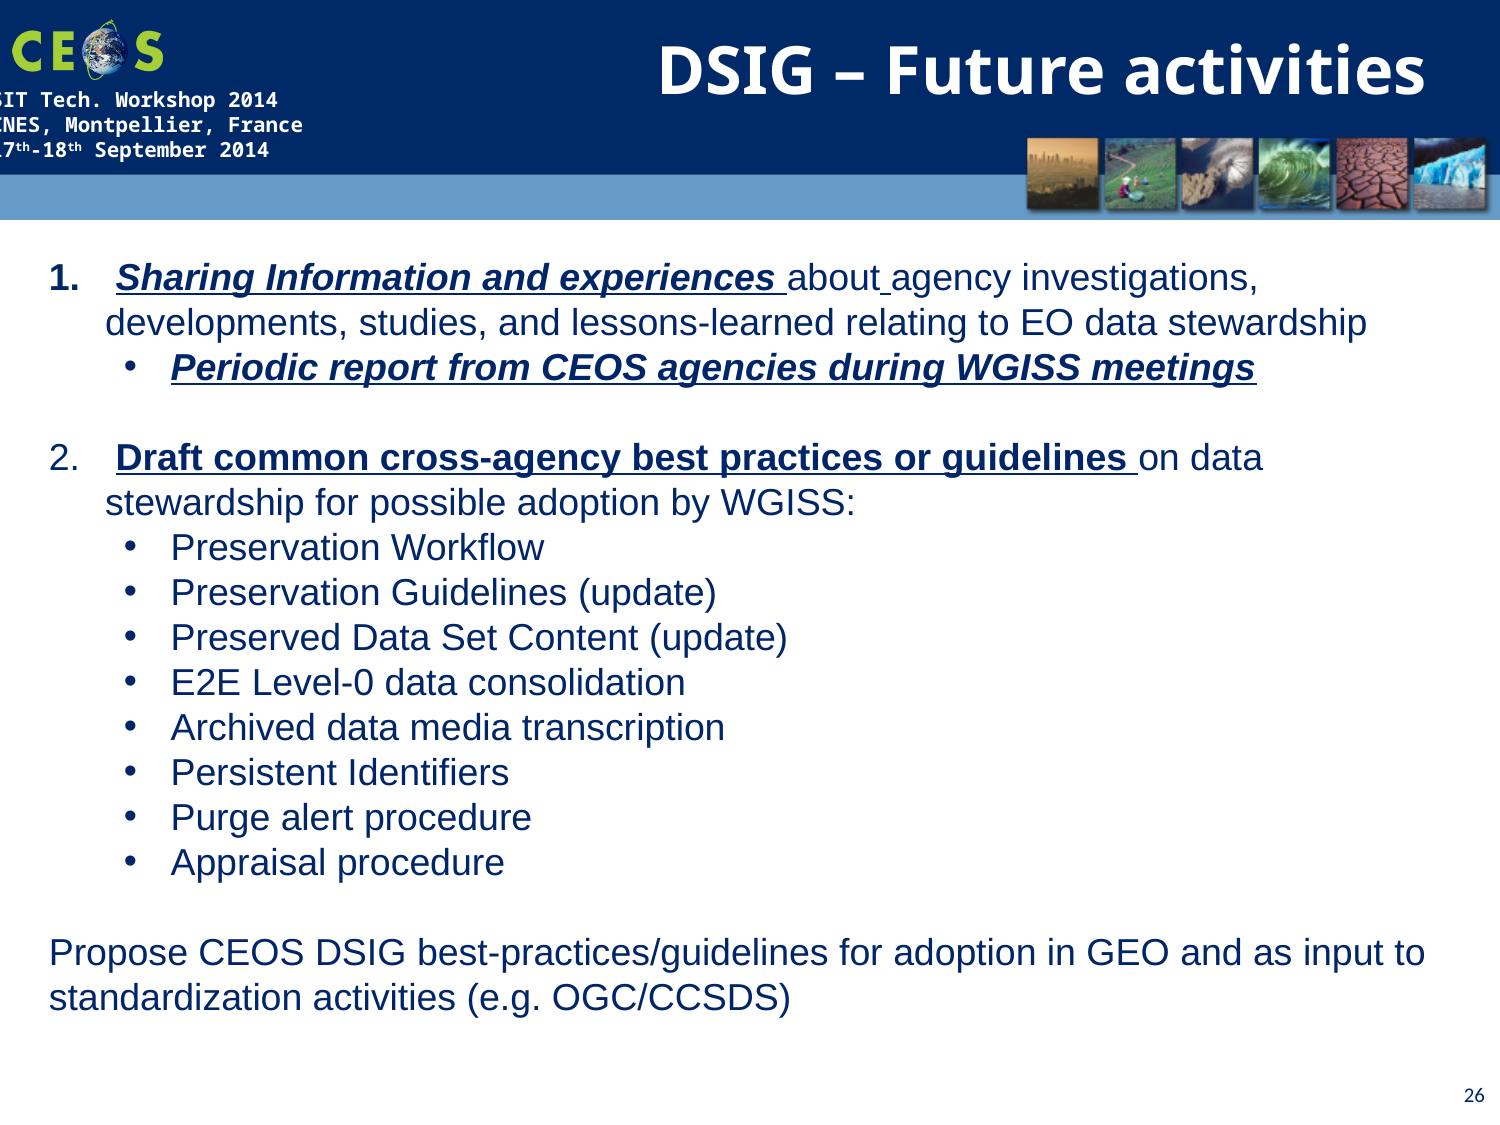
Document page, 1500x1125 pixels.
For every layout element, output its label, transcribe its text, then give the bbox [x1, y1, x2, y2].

slide_number 26 [1187, 1073, 1500, 1125]
text_box DSIG – Future activities [254, 18, 1443, 118]
picture [0, 0, 1500, 220]
text_box Sharing Information and experiences about agency investigations, developments, studies, and lessons-learned relating to EO data stewardship Periodic report from CEOS agencies during WGISS meetings Draft common cross-agency best practices or guidelines on data stewardship for possible adoption by WGISS: Preservation Workflow Preservation Guidelines (update) Preserved Data Set Content (update) E2E Level-0 data consolidation Archived data media transcription Persistent Identifiers Purge alert procedure Appraisal procedure Propose CEOS DSIG best-practices/guidelines for adoption in GEO and as input to standardization activities (e.g. OGC/CCSDS) [34, 245, 1463, 1071]
